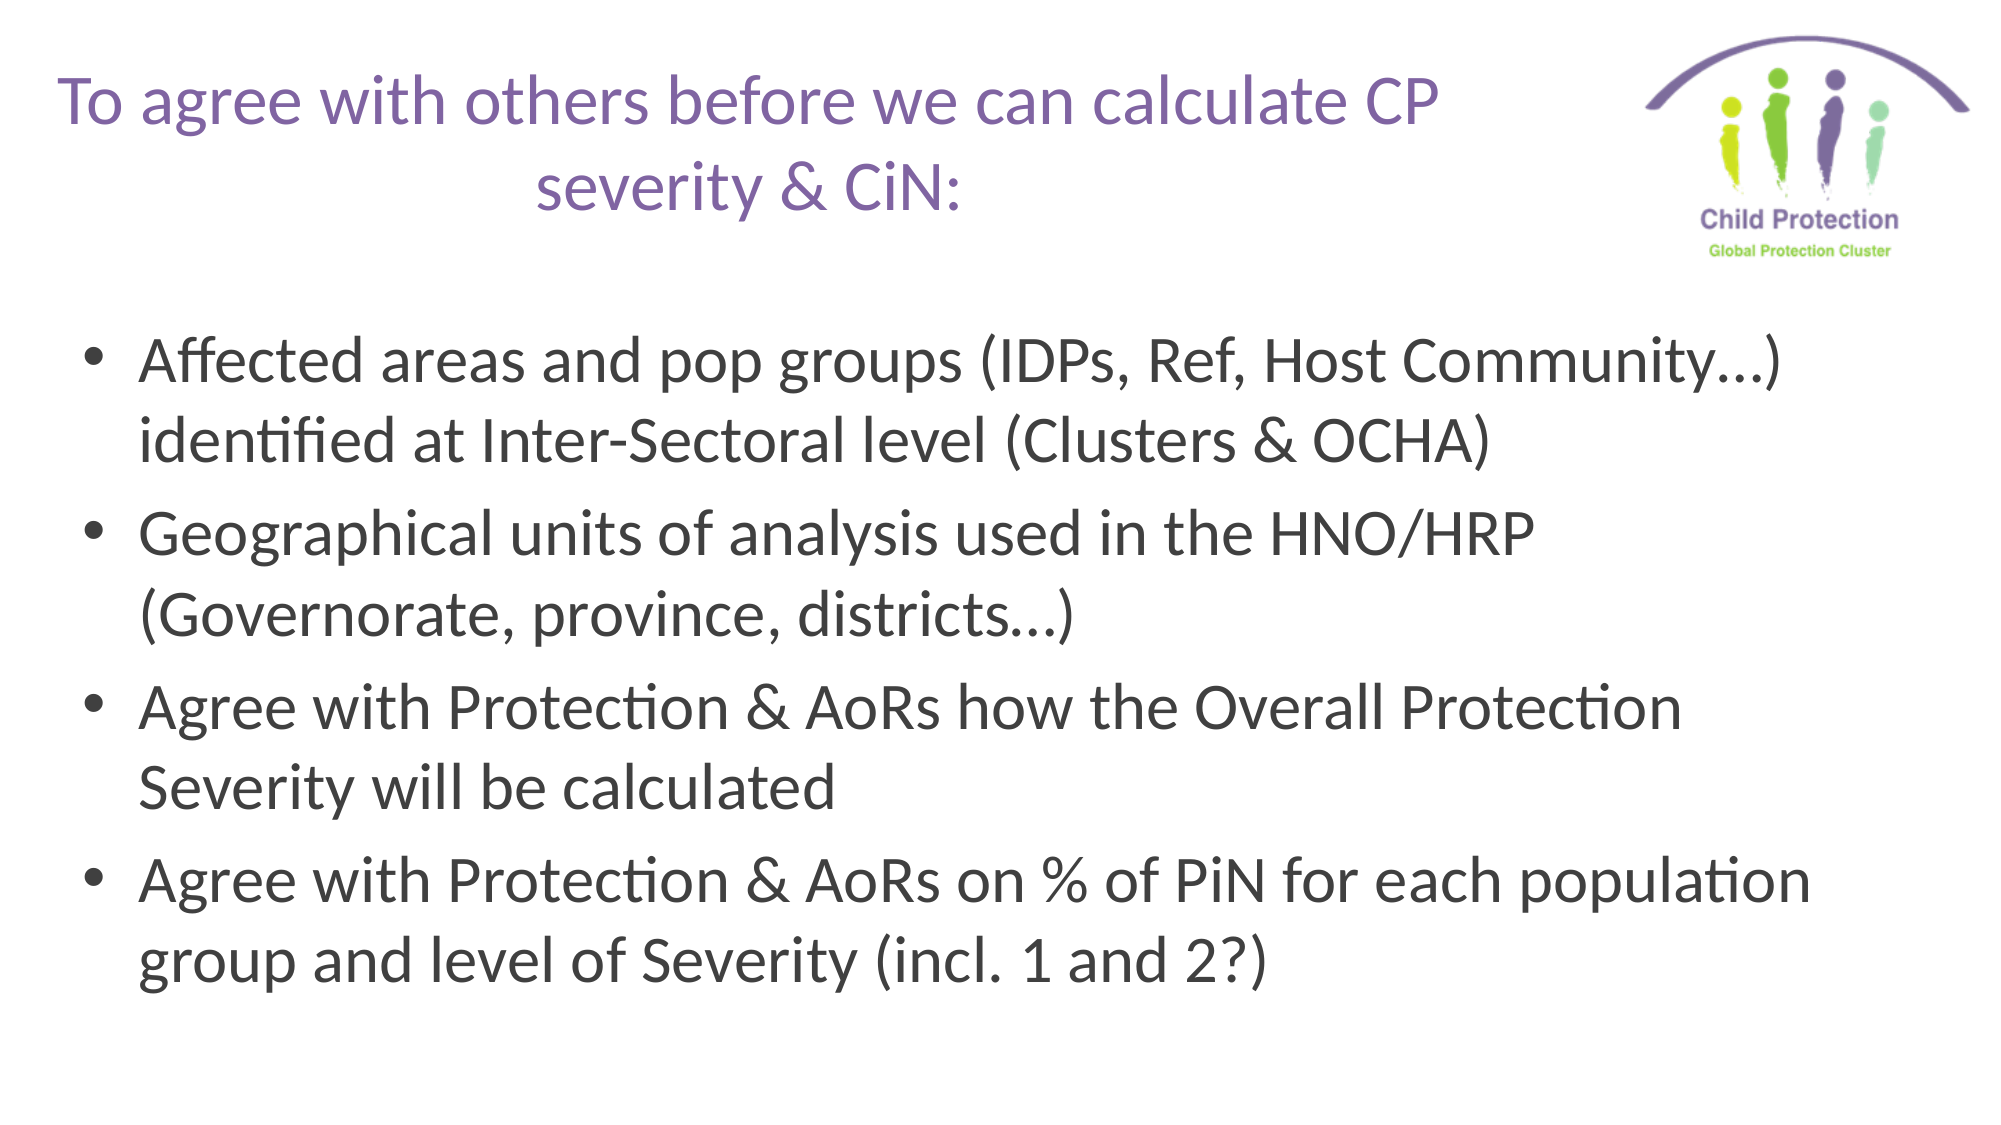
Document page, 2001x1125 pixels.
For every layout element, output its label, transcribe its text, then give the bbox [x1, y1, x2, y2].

title To agree with others before we can calculate CP severity & CiN: [0, 45, 1500, 233]
picture [1610, 0, 2000, 309]
list Affected areas and pop groups (IDPs, Ref, Host Community…) identified at Inter-Sectoral level (Clusters & OCHA) Geographical units of analysis used in the HNO/HRP (Governorate, province, districts…) Agree with Protection & AoRs how the Overall Protection Severity will be calculated Agree with Protection & AoRs on % of PiN for each population group and level of Severity (incl. 1 and 2?) [67, 308, 1882, 1120]
